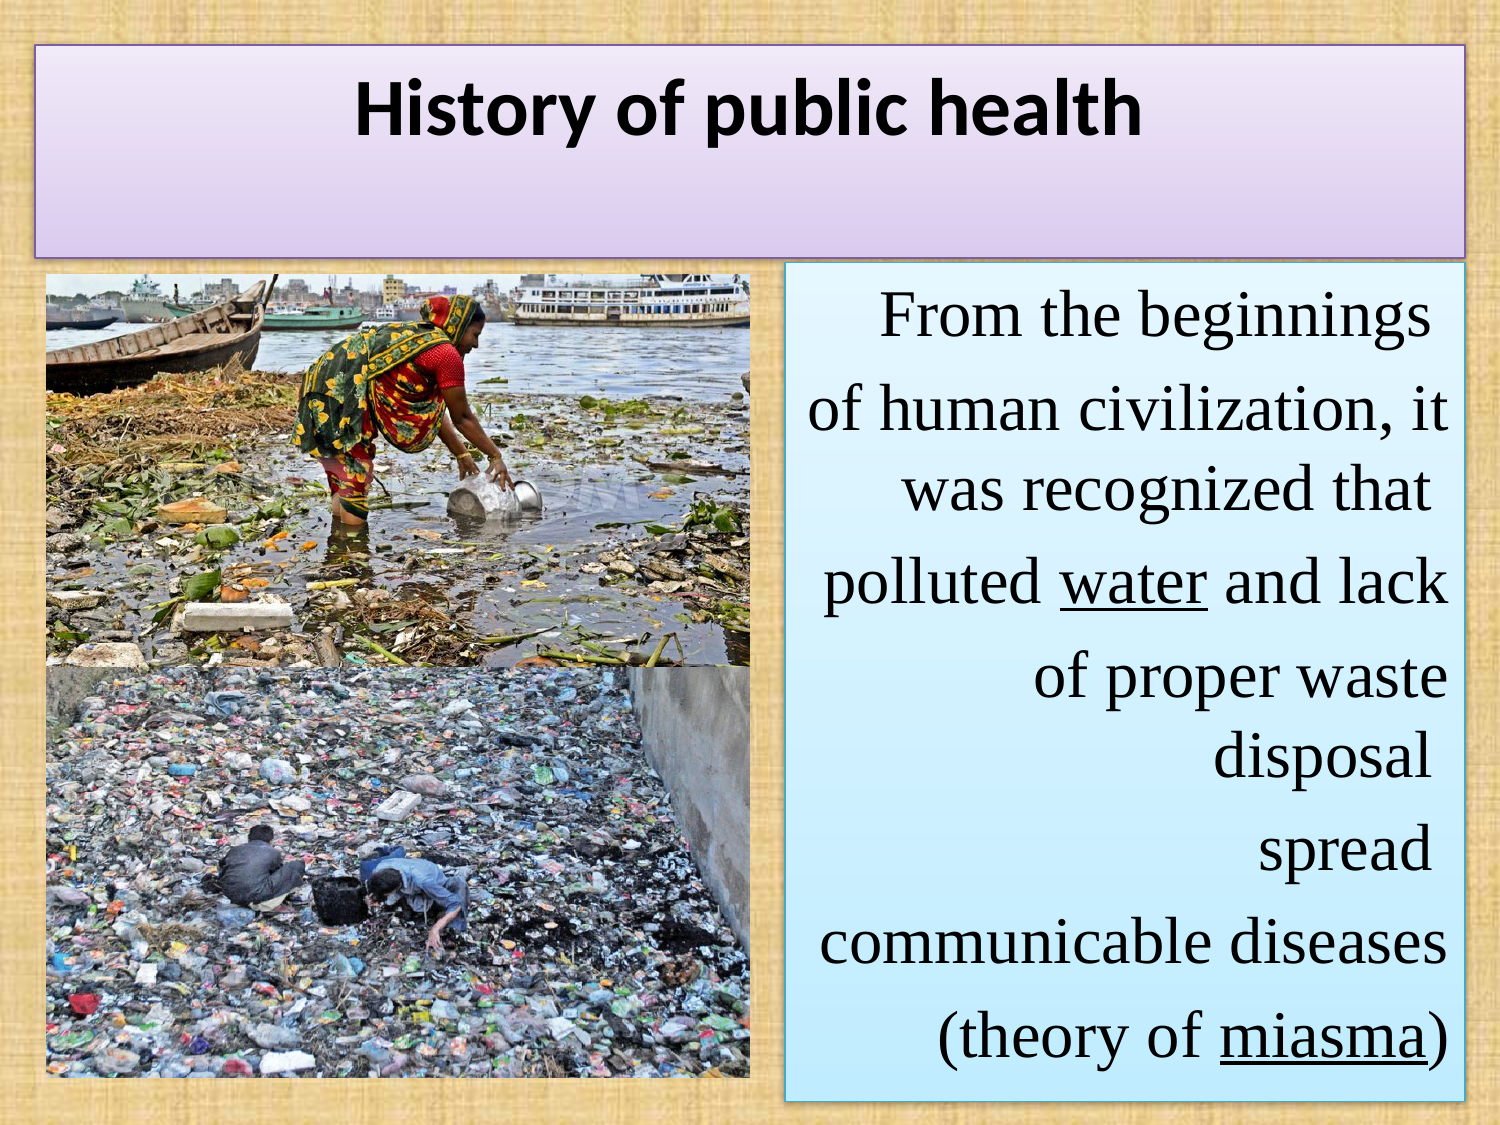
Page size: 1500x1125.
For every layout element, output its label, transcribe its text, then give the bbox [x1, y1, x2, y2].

title History of public health [34, 44, 1466, 259]
picture [0, 0, 1500, 1125]
list From the beginnings of human civilization, itwas recognized that polluted water and lack of proper waste disposal spread communicable diseases (theory of miasma) [784, 262, 1466, 1102]
